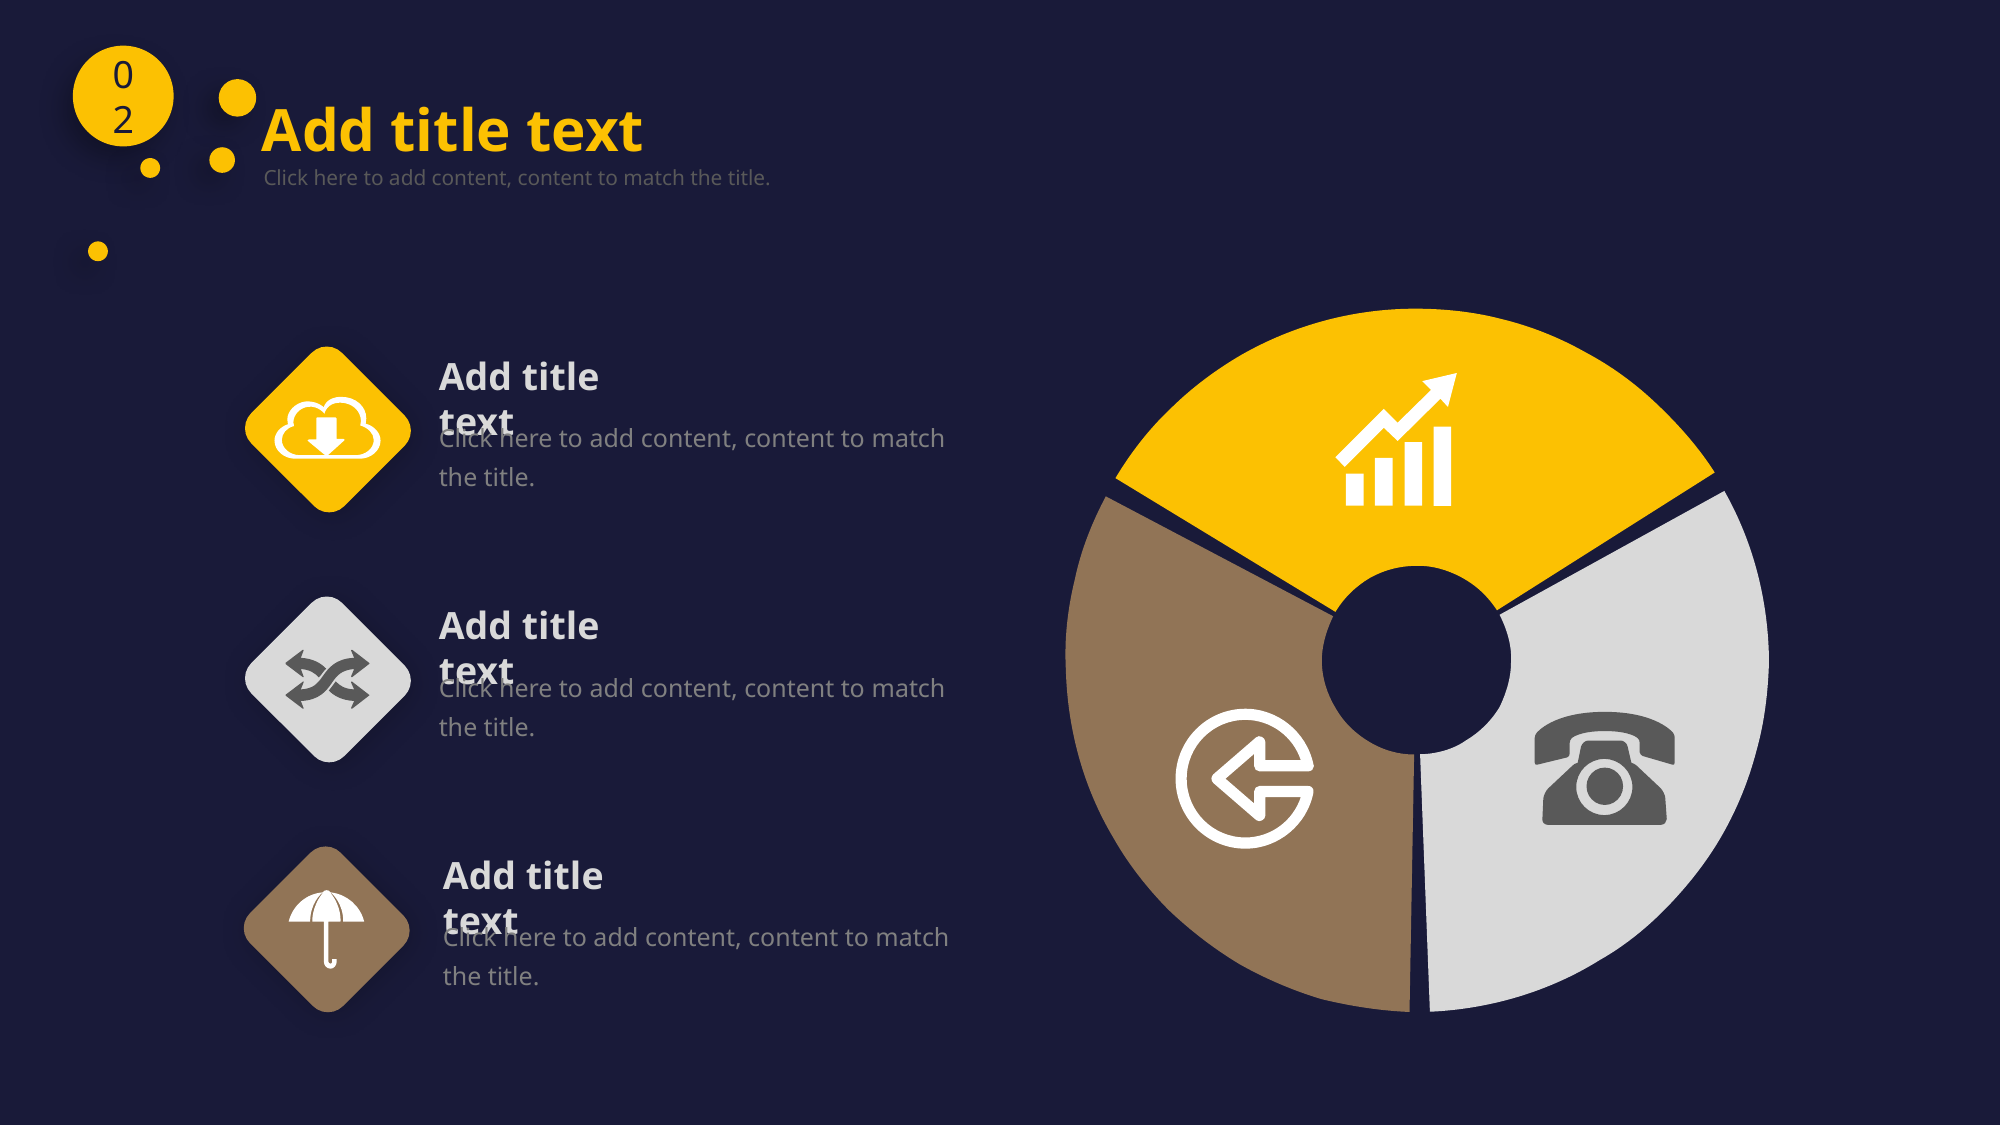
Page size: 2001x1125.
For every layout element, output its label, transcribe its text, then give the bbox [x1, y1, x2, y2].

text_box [262, 844, 977, 996]
text_box [208, 146, 237, 174]
text_box 02 [71, 44, 175, 148]
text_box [263, 595, 973, 746]
text_box [217, 78, 258, 118]
text_box [139, 156, 162, 179]
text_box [263, 345, 973, 497]
text_box [87, 240, 109, 263]
text_box Click here to add content, content to match the title. [248, 156, 791, 197]
text_box Add title text [247, 85, 659, 171]
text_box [1079, 299, 1800, 1045]
